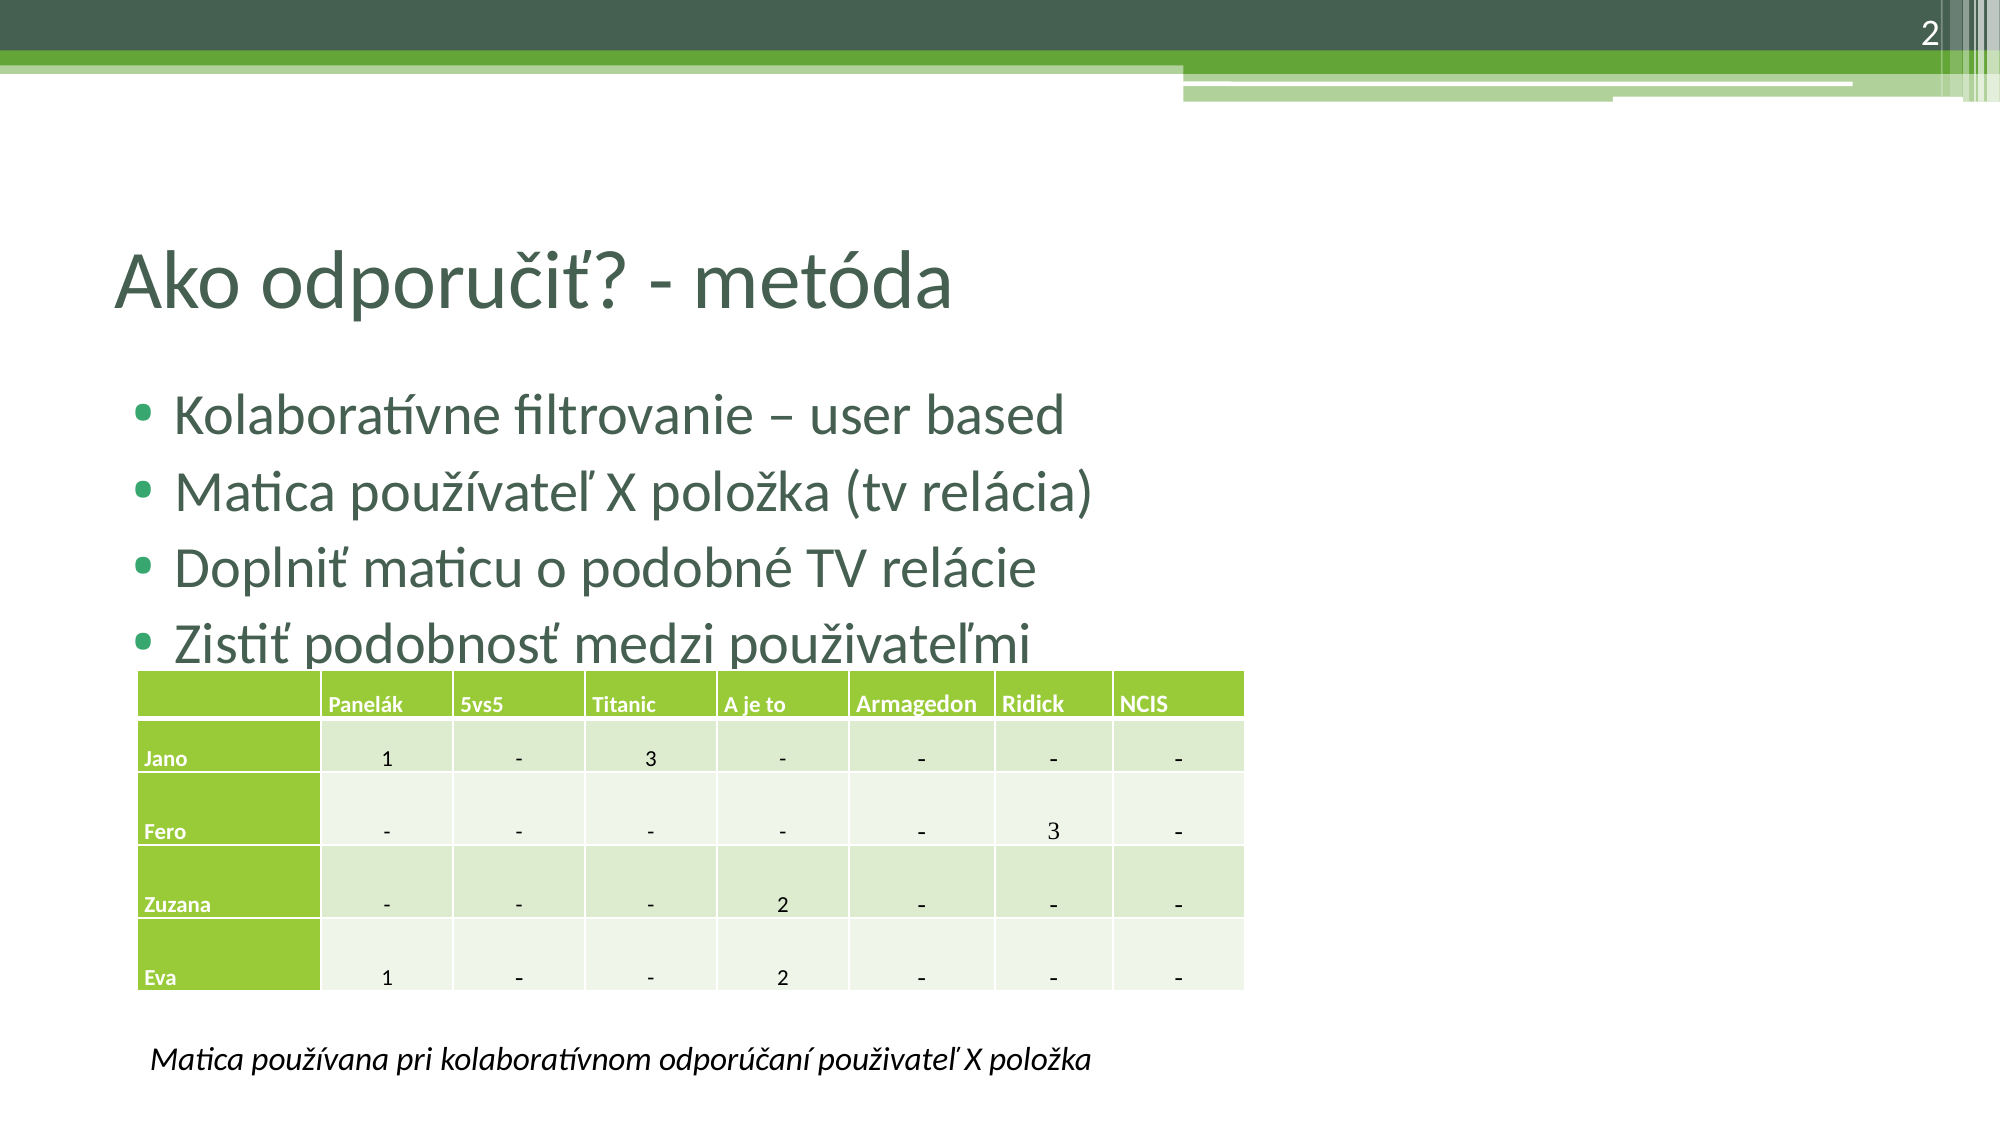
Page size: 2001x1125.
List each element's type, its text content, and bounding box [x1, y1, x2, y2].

table_cell - [1114, 773, 1244, 844]
table_cell Fero [138, 773, 320, 844]
table_cell - [1114, 919, 1244, 990]
table_cell - [454, 773, 584, 844]
text_box Matica používana pri kolaboratívnom odporúčaní použivateľ X položka [135, 1029, 1297, 1085]
table_header [138, 671, 320, 716]
table_cell Jano [138, 721, 320, 771]
table_cell 2 [718, 919, 848, 990]
table_cell - [586, 846, 716, 917]
table_cell - [996, 721, 1112, 771]
table_cell - [322, 846, 452, 917]
table_cell - [586, 919, 716, 990]
table_cell 2 [718, 846, 848, 917]
table_cell - [454, 919, 584, 990]
table_header Titanic [586, 671, 716, 716]
table_header Ridick [996, 671, 1112, 716]
list Kolaboratívne filtrovanie – user based Matica používateľ X položka (tv relácia) Doplniť maticu o podobné TV relácie Zistiť podobnosť medzi použivateľmi [99, 368, 1900, 1079]
table_cell - [996, 919, 1112, 990]
table_header 5vs5 [454, 671, 584, 716]
slide_number 2 [1788, 0, 1955, 61]
table_cell - [718, 721, 848, 771]
table_cell - [454, 721, 584, 771]
table_cell 1 [322, 721, 452, 771]
table_header A je to [718, 671, 848, 716]
table_cell - [850, 846, 994, 917]
table_header Armagedon [850, 671, 994, 716]
table_cell 1 [322, 919, 452, 990]
table_cell - [454, 846, 584, 917]
table_cell Eva [138, 919, 320, 990]
table_cell - [850, 919, 994, 990]
table_cell - [850, 721, 994, 771]
table_cell - [322, 773, 452, 844]
title Ako odporučiť? - metóda [99, 187, 1900, 363]
table_cell 3 [996, 773, 1112, 844]
table_cell - [850, 773, 994, 844]
table_cell - [1114, 846, 1244, 917]
table_cell Zuzana [138, 846, 320, 917]
table_cell - [718, 773, 848, 844]
table_cell - [1114, 721, 1244, 771]
table_header NCIS [1114, 671, 1244, 716]
table_cell 3 [586, 721, 716, 771]
table_header Panelák [322, 671, 452, 716]
table_cell - [586, 773, 716, 844]
table_cell - [996, 846, 1112, 917]
